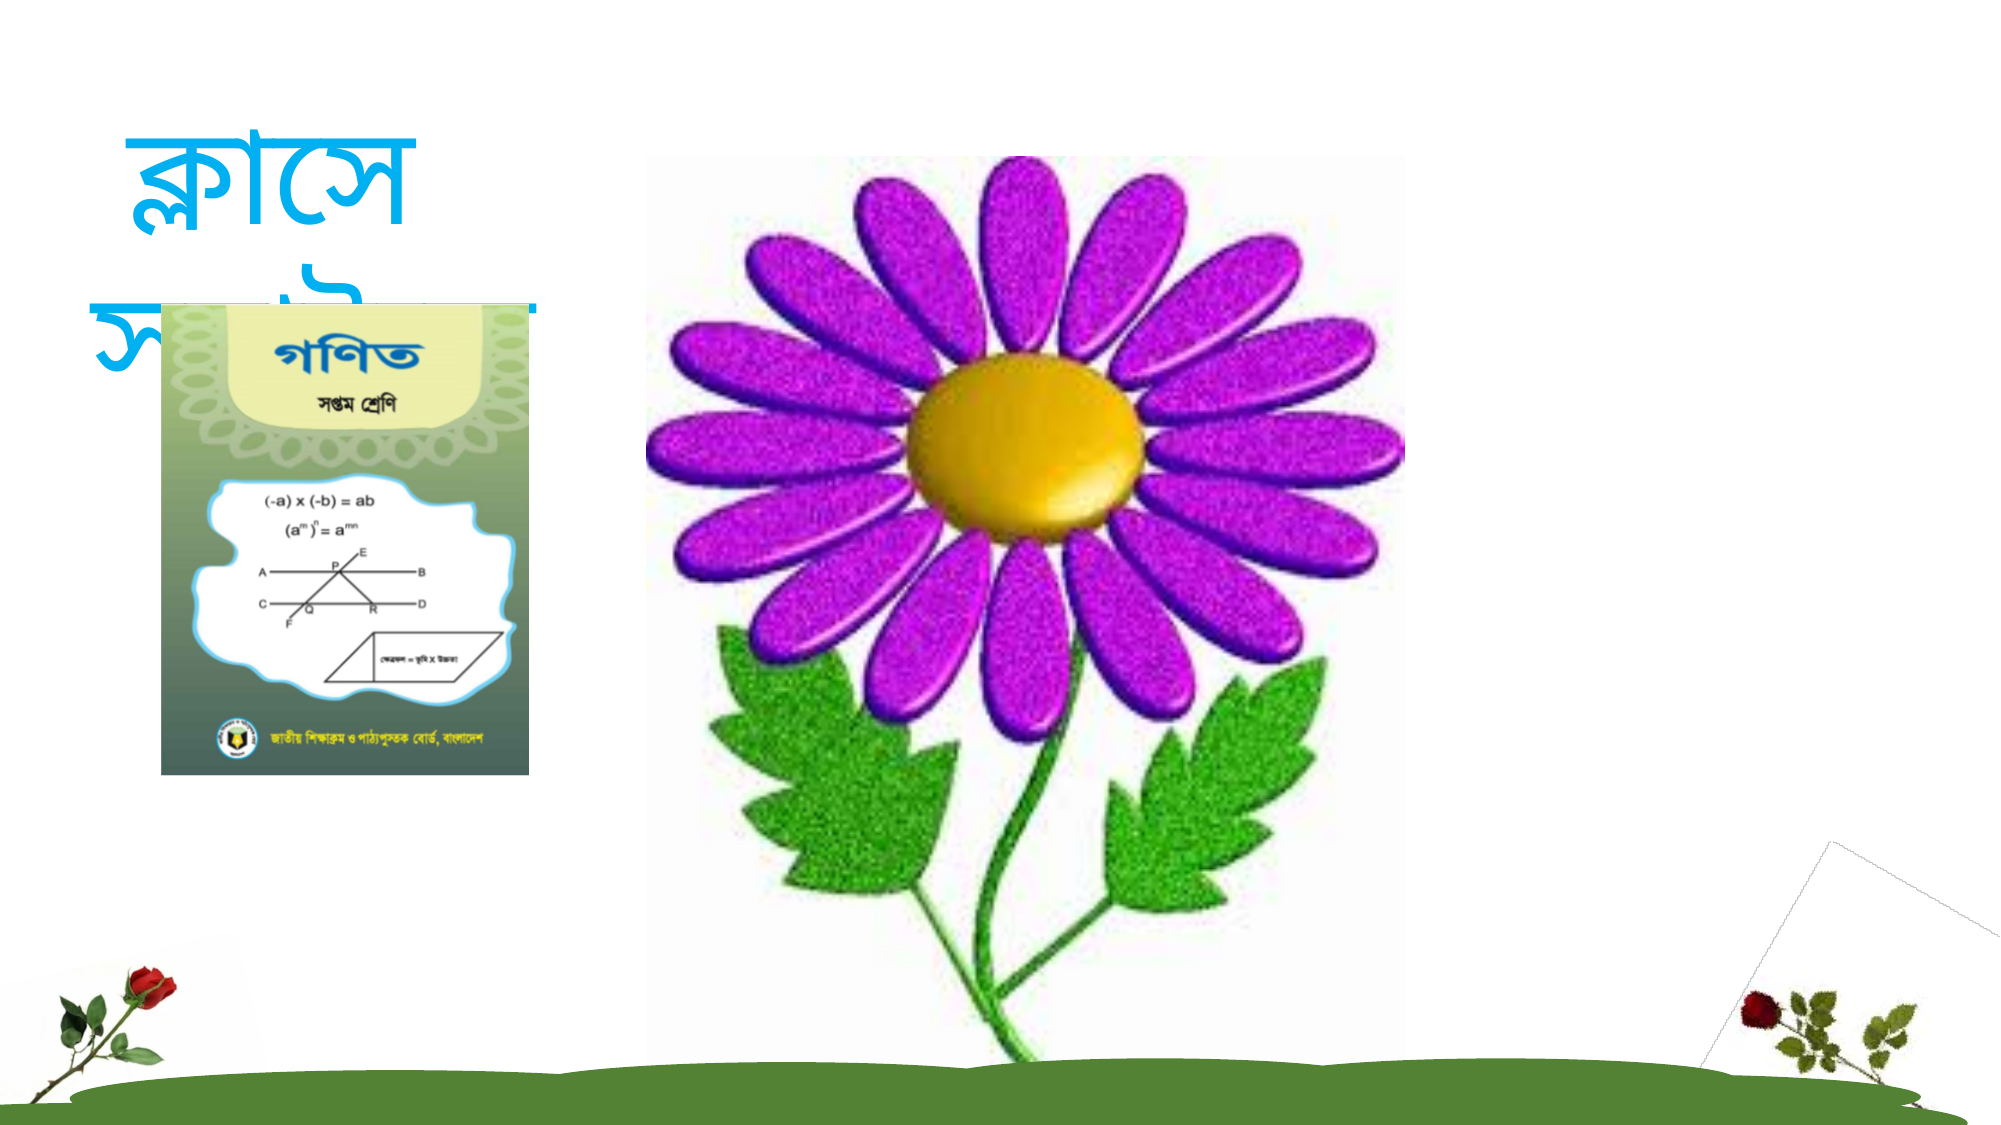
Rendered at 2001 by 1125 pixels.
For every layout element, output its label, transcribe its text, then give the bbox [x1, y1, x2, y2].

text_box ক্লাসে সবাইকে [77, 79, 846, 425]
picture [161, 304, 529, 776]
text_box স্বাগতম [1405, 749, 1852, 905]
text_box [0, 905, 2000, 1125]
picture [646, 156, 1405, 905]
